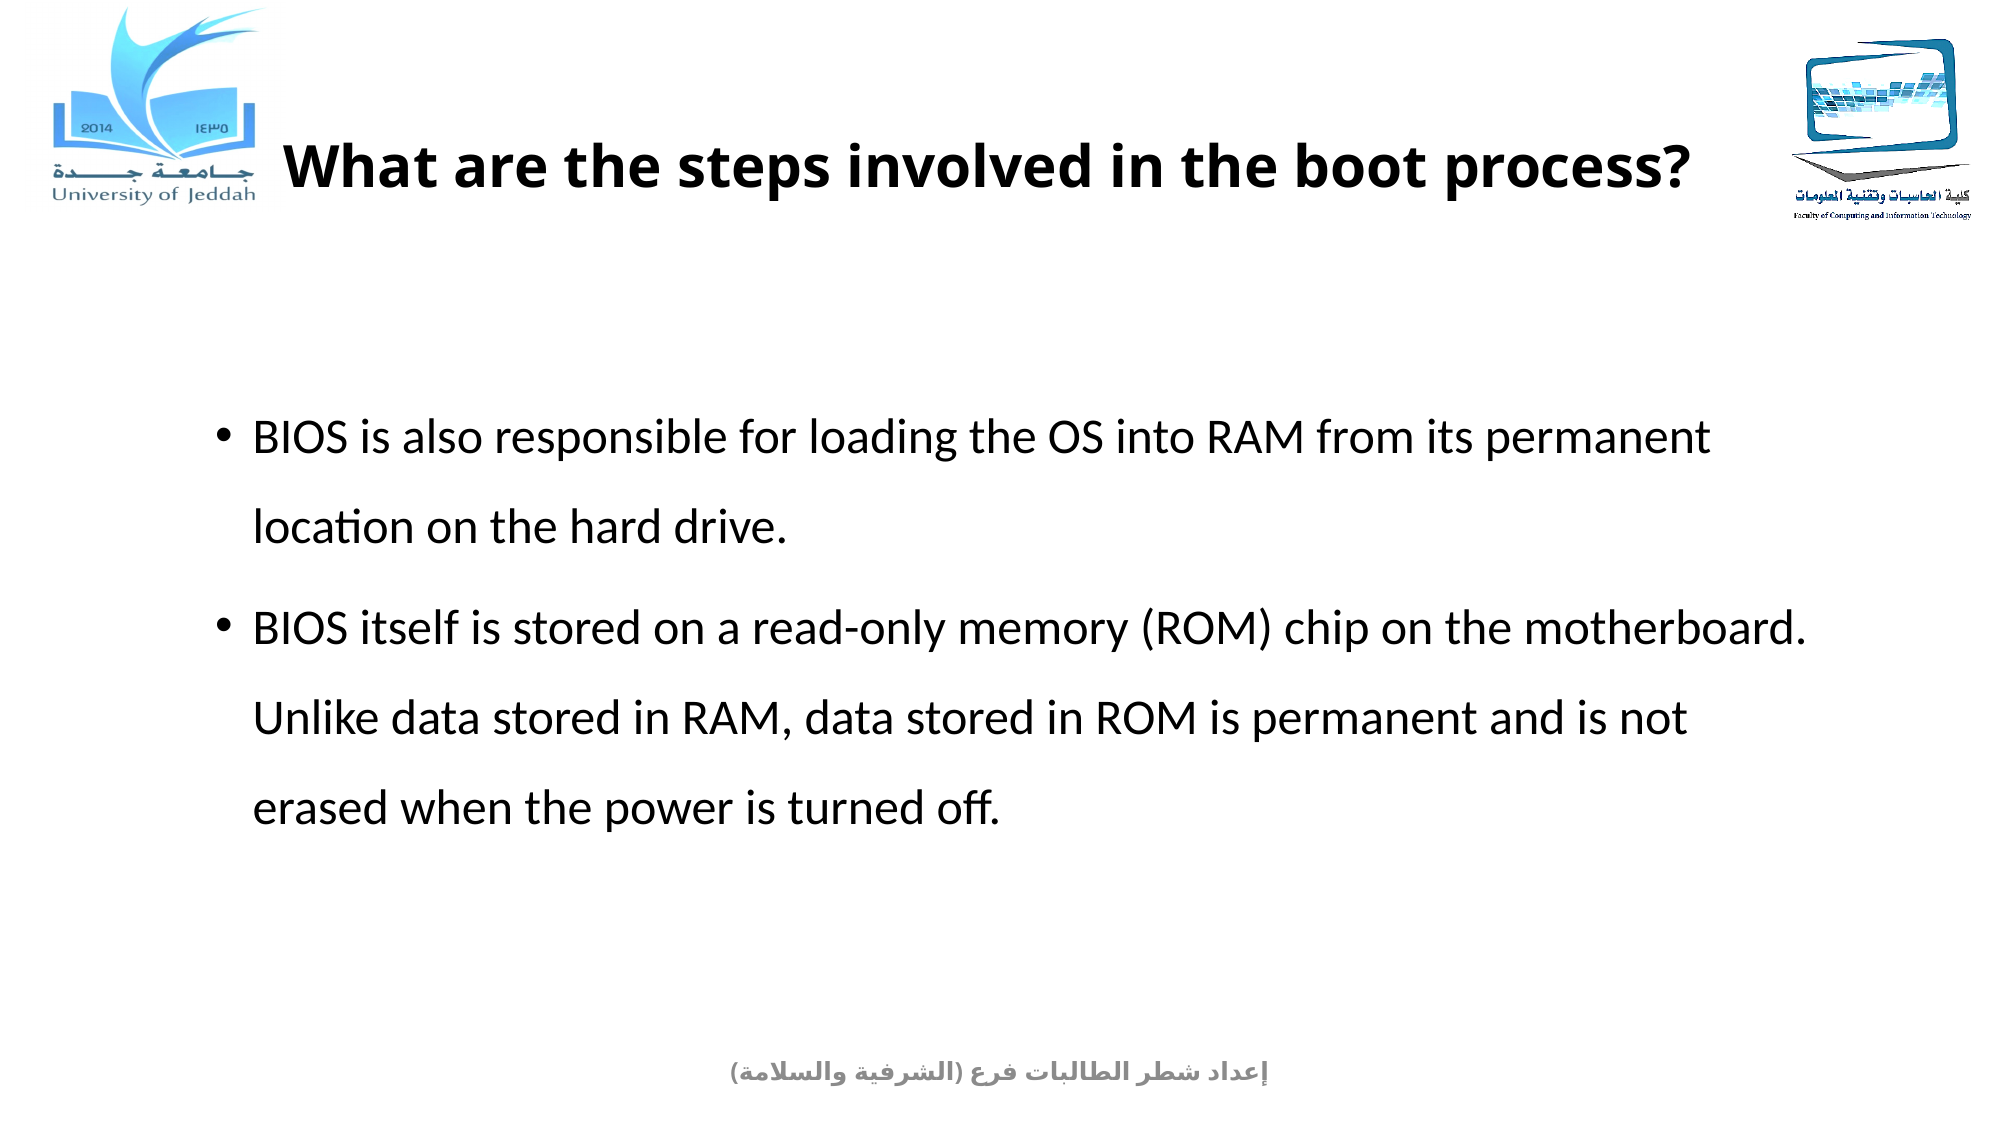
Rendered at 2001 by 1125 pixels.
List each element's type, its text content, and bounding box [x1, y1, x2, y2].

picture [1777, 33, 1977, 232]
picture [25, 2, 286, 212]
title What are the steps involved in the boot process? [48, 59, 1927, 278]
footer إعداد شطر الطالبات فرع (الشرفية والسلامة) [662, 1042, 1338, 1103]
list BIOS is also responsible for loading the OS into RAM from its permanent location on the hard drive. BIOS itself is stored on a read-only memory (ROM) chip on the motherboard. Unlike data stored in RAM, data stored in ROM is permanent and is not erased when the power is turned off. [125, 366, 1851, 930]
